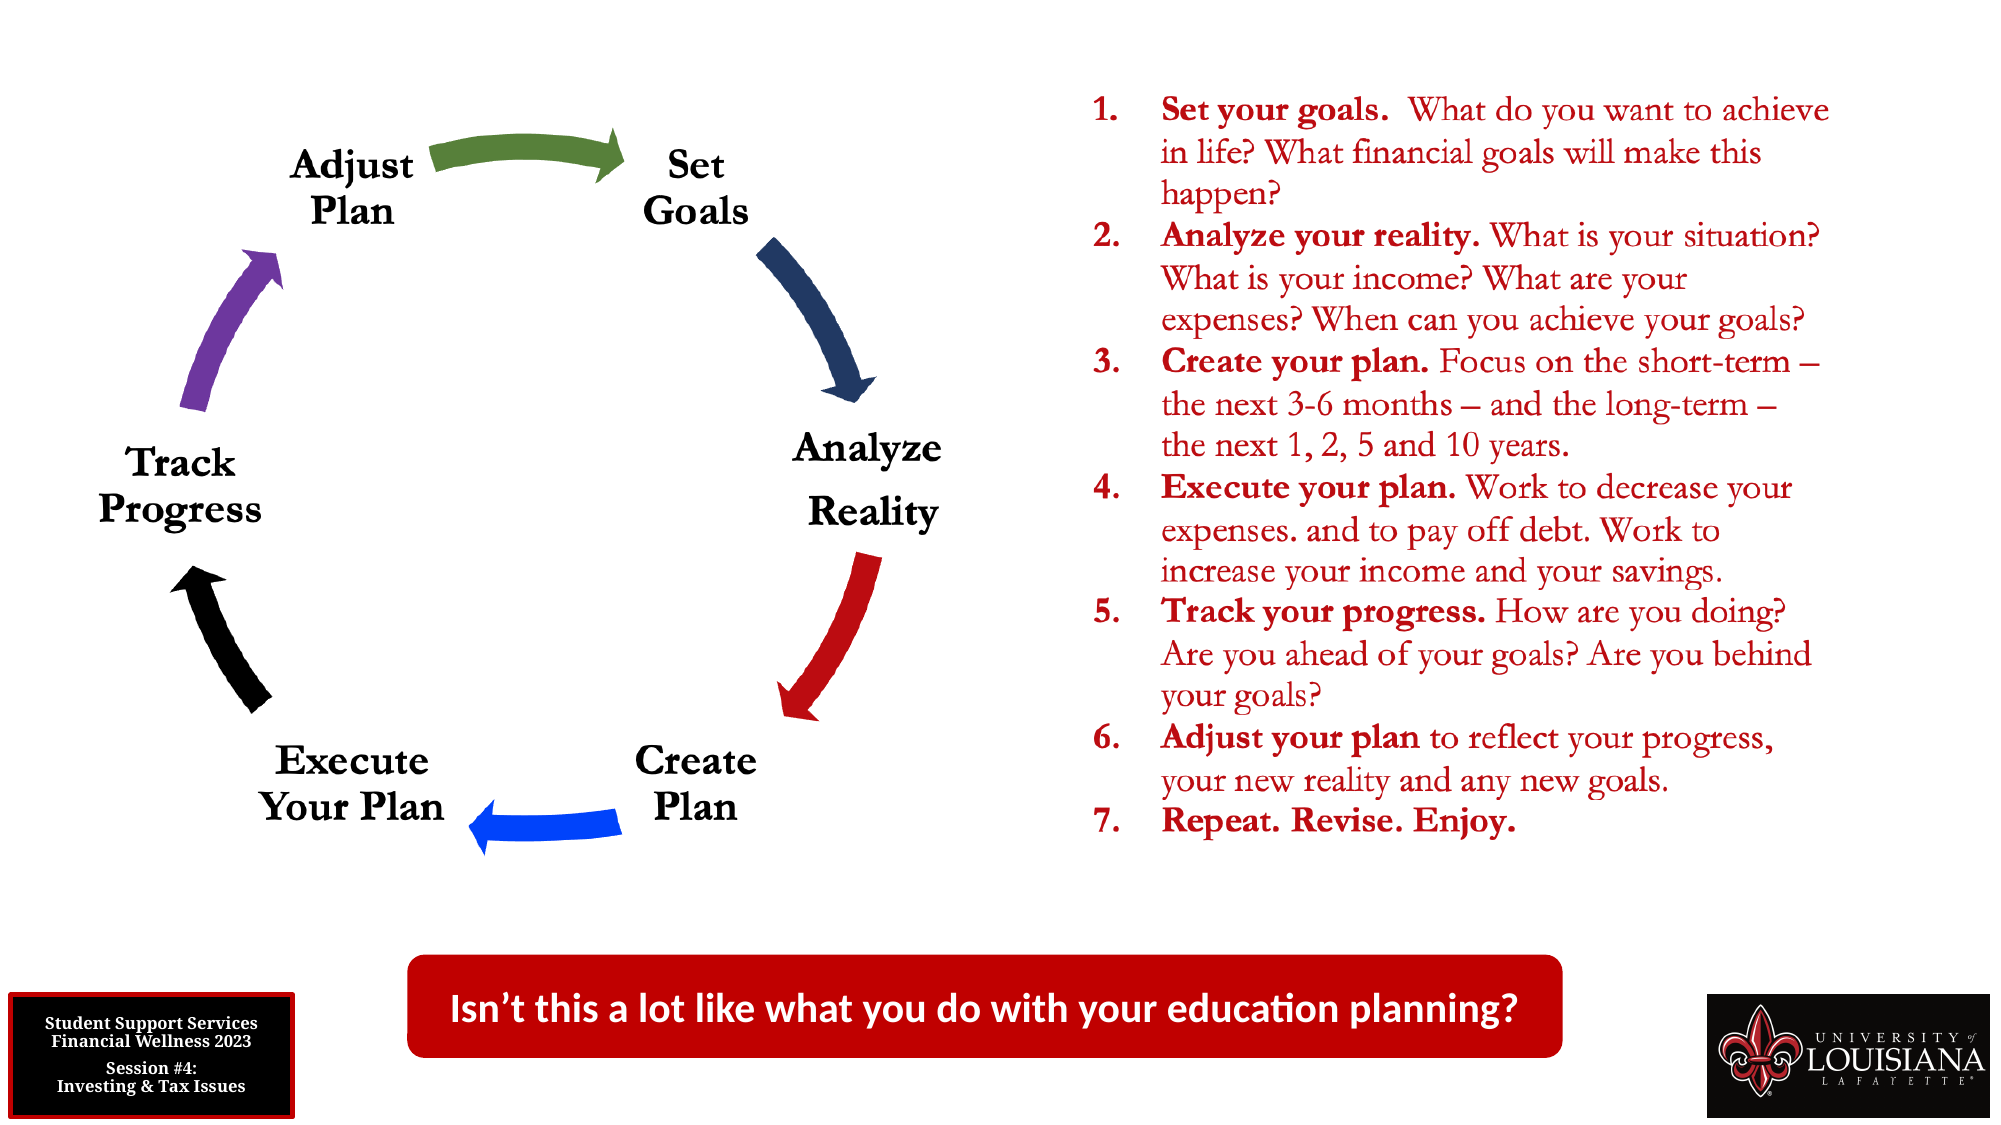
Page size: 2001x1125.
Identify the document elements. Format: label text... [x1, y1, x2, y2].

picture [0, 34, 2000, 895]
text_box Isn’t this a lot like what you do with your education planning? [406, 953, 1564, 1059]
picture [1707, 994, 1990, 1118]
